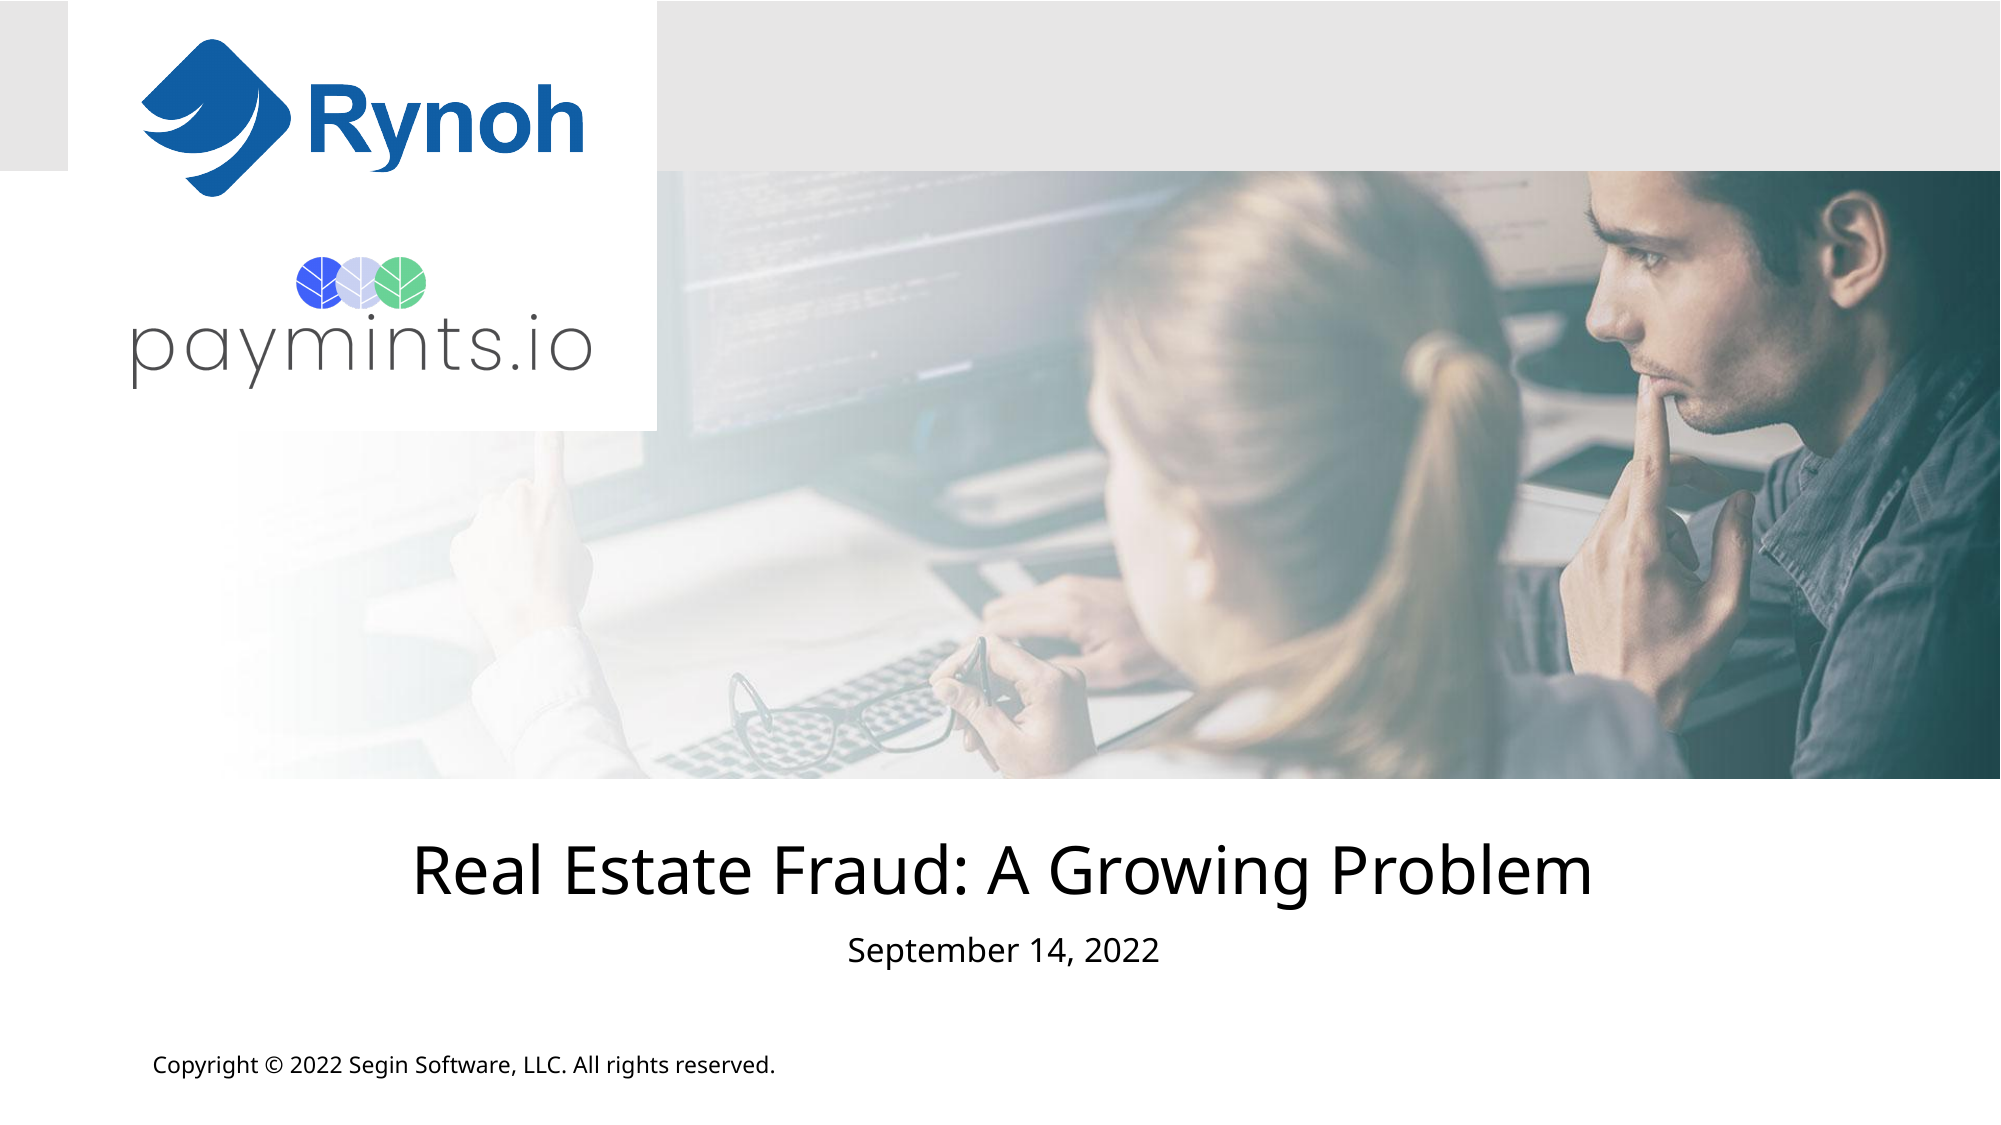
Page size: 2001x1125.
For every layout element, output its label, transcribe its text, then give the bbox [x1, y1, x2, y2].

picture [133, 257, 592, 389]
list Real Estate Fraud: A Growing Problem [146, 829, 1862, 906]
text_box [0, 1, 68, 171]
text_box [68, 1, 656, 431]
text_box [656, 1, 2000, 171]
list September 14, 2022 [146, 925, 1862, 996]
picture [0, 171, 2000, 779]
picture [141, 38, 584, 197]
